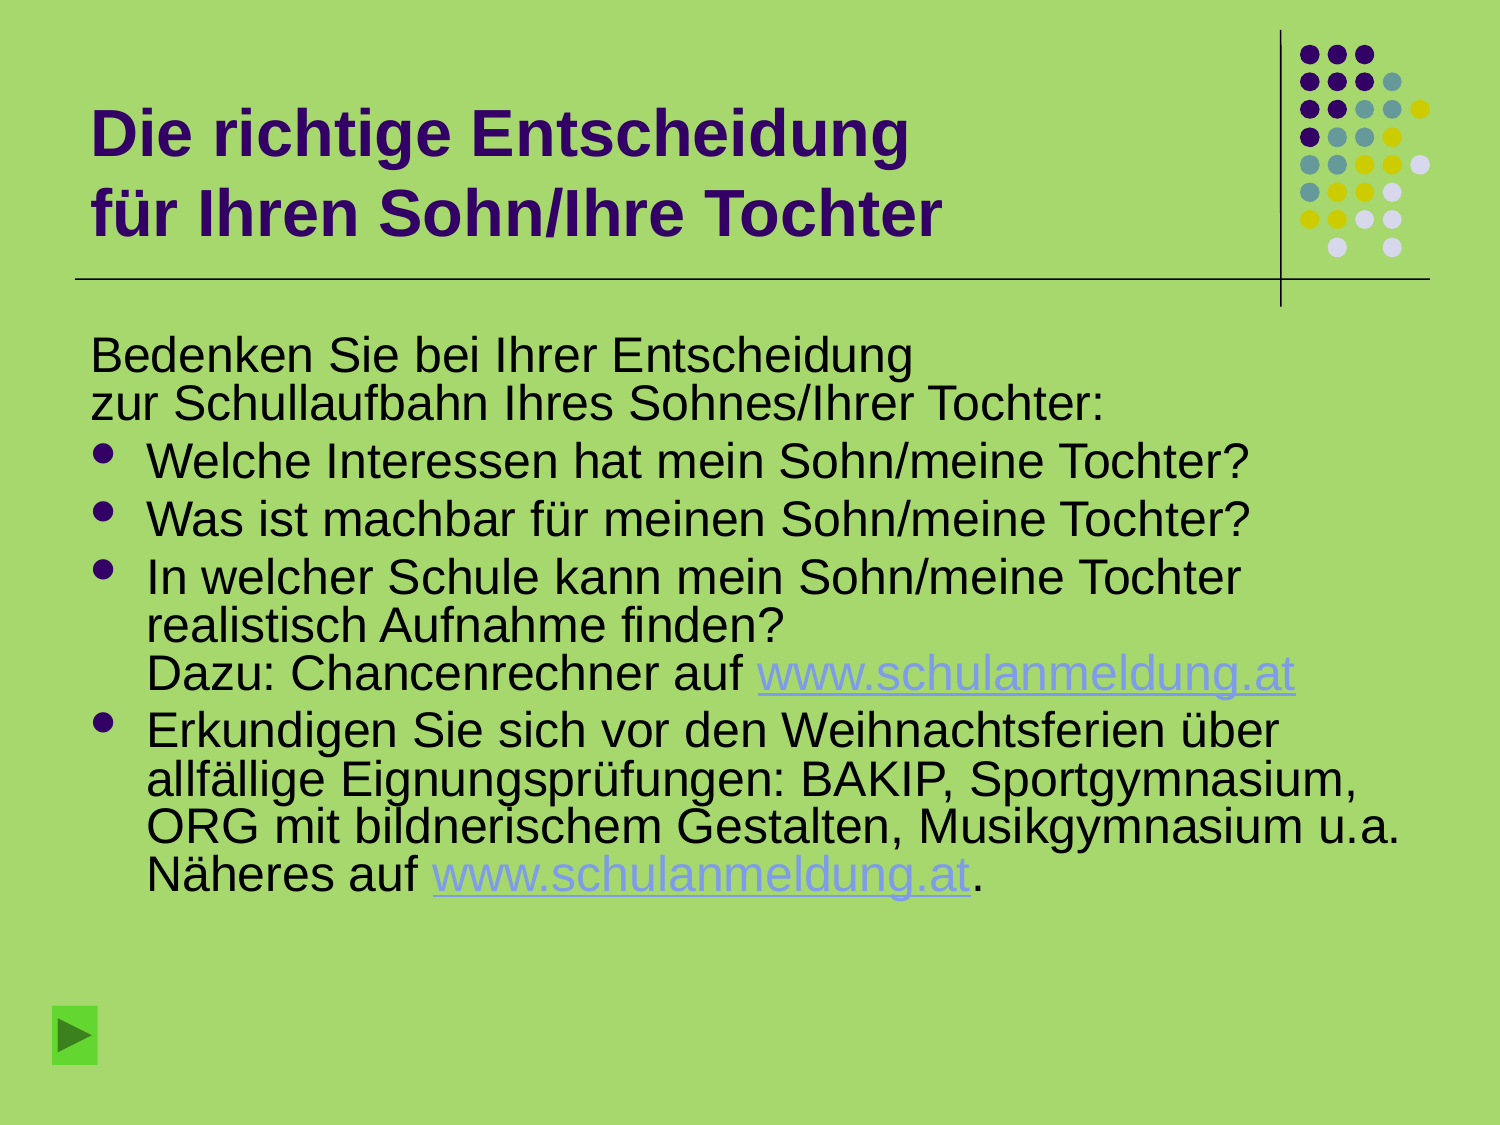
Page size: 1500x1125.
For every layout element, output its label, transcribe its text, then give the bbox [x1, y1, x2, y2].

title Die richtige Entscheidung für Ihren Sohn/Ihre Tochter [75, 20, 1262, 258]
text_box [52, 1005, 98, 1065]
list Bedenken Sie bei Ihrer Entscheidung zur Schullaufbahn Ihres Sohnes/Ihrer Tochter: Welche Interessen hat mein Sohn/meine Tochter? Was ist machbar für meinen Sohn/meine Tochter? In welcher Schule kann mein Sohn/meine Tochter realistisch Aufnahme finden? Dazu: Chancenrechner auf www.schulanmeldung.at Erkundigen Sie sich vor den Weihnachtsferien über allfällige Eignungsprüfungen: BAKIP, Sportgymnasium, ORG mit bildnerischem Gestalten, Musikgymnasium u.a. Näheres auf www.schulanmeldung.at. [75, 326, 1425, 1006]
